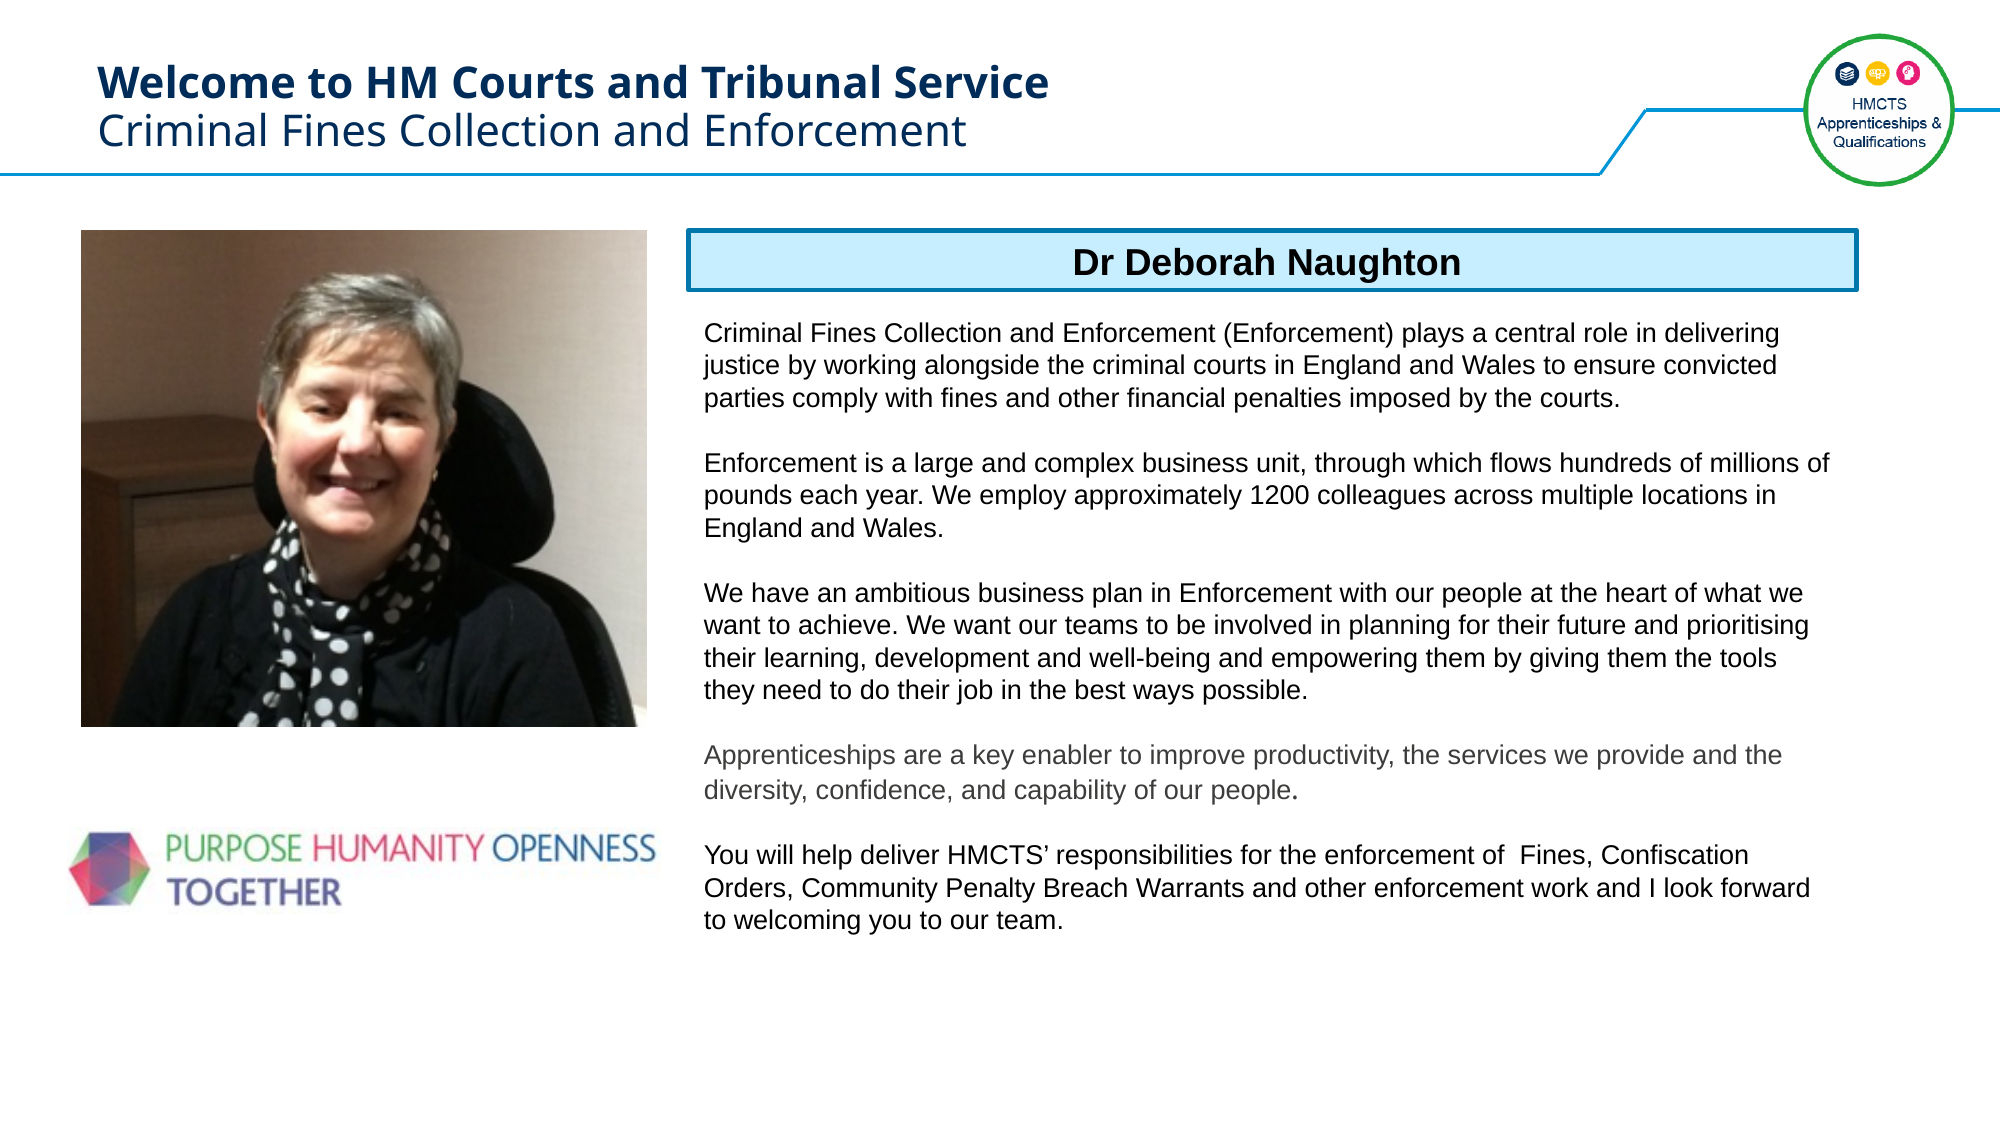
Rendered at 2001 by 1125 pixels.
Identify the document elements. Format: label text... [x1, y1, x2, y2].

text_box Dr Deborah Naughton ​ [688, 230, 1857, 291]
text_box [62, 827, 1946, 1086]
picture [81, 230, 647, 728]
title Welcome to HM Courts and Tribunal Service ​ Criminal Fines Collection and Enforcement​ [97, 23, 1879, 156]
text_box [1599, 109, 1646, 175]
picture [67, 827, 661, 914]
picture [1803, 33, 1955, 187]
text_box Criminal Fines Collection and Enforcement (Enforcement) plays a central role in delivering justice by working alongside the criminal courts in England and Wales to ensure convicted parties comply with fines and other financial penalties imposed by the courts. ​ Enforcement is a large and complex business unit, through which flows hundreds of millions of pounds each year. We employ approximately 1200 colleagues across multiple locations in England and Wales. We have an ambitious business plan in Enforcement with our people at the heart of what we want to achieve. We want our teams to be involved in planning for their future and prioritising their learning, development and well-being and empowering them by giving them the tools they need to do their job in the best ways possible. Apprenticeships are a key enabler to improve productivity, the services we provide and the diversity, confidence, and capability of our people. You will help deliver HMCTS’ responsibilities for the enforcement of Fines, Confiscation Orders, Community Penalty Breach Warrants and other enforcement work and I look forward to welcoming you to our team. [688, 307, 1846, 978]
